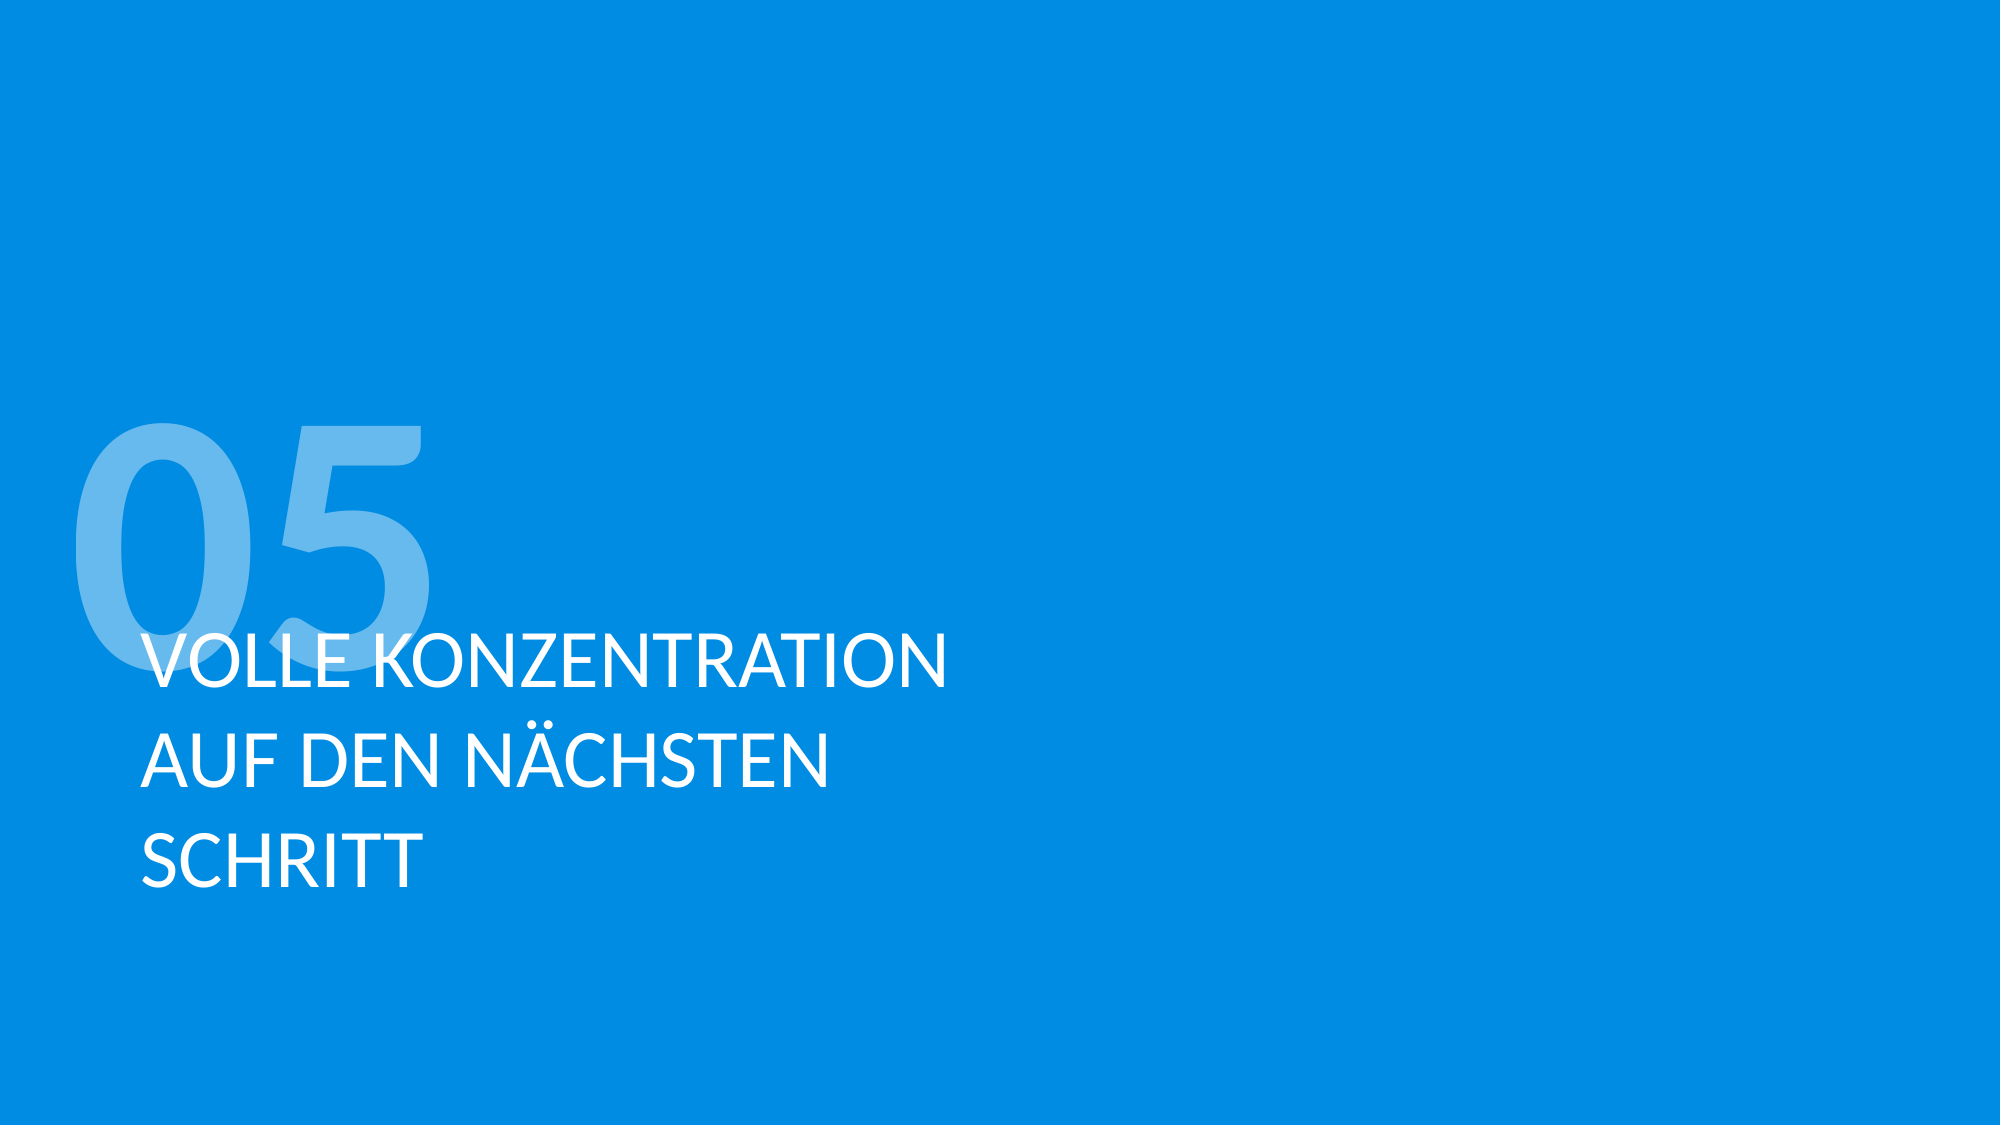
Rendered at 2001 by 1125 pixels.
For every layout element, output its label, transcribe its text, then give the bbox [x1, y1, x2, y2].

title Volle Konzentration auf den nächsten Schritt [140, 604, 1055, 999]
list 05 [0, 294, 518, 694]
